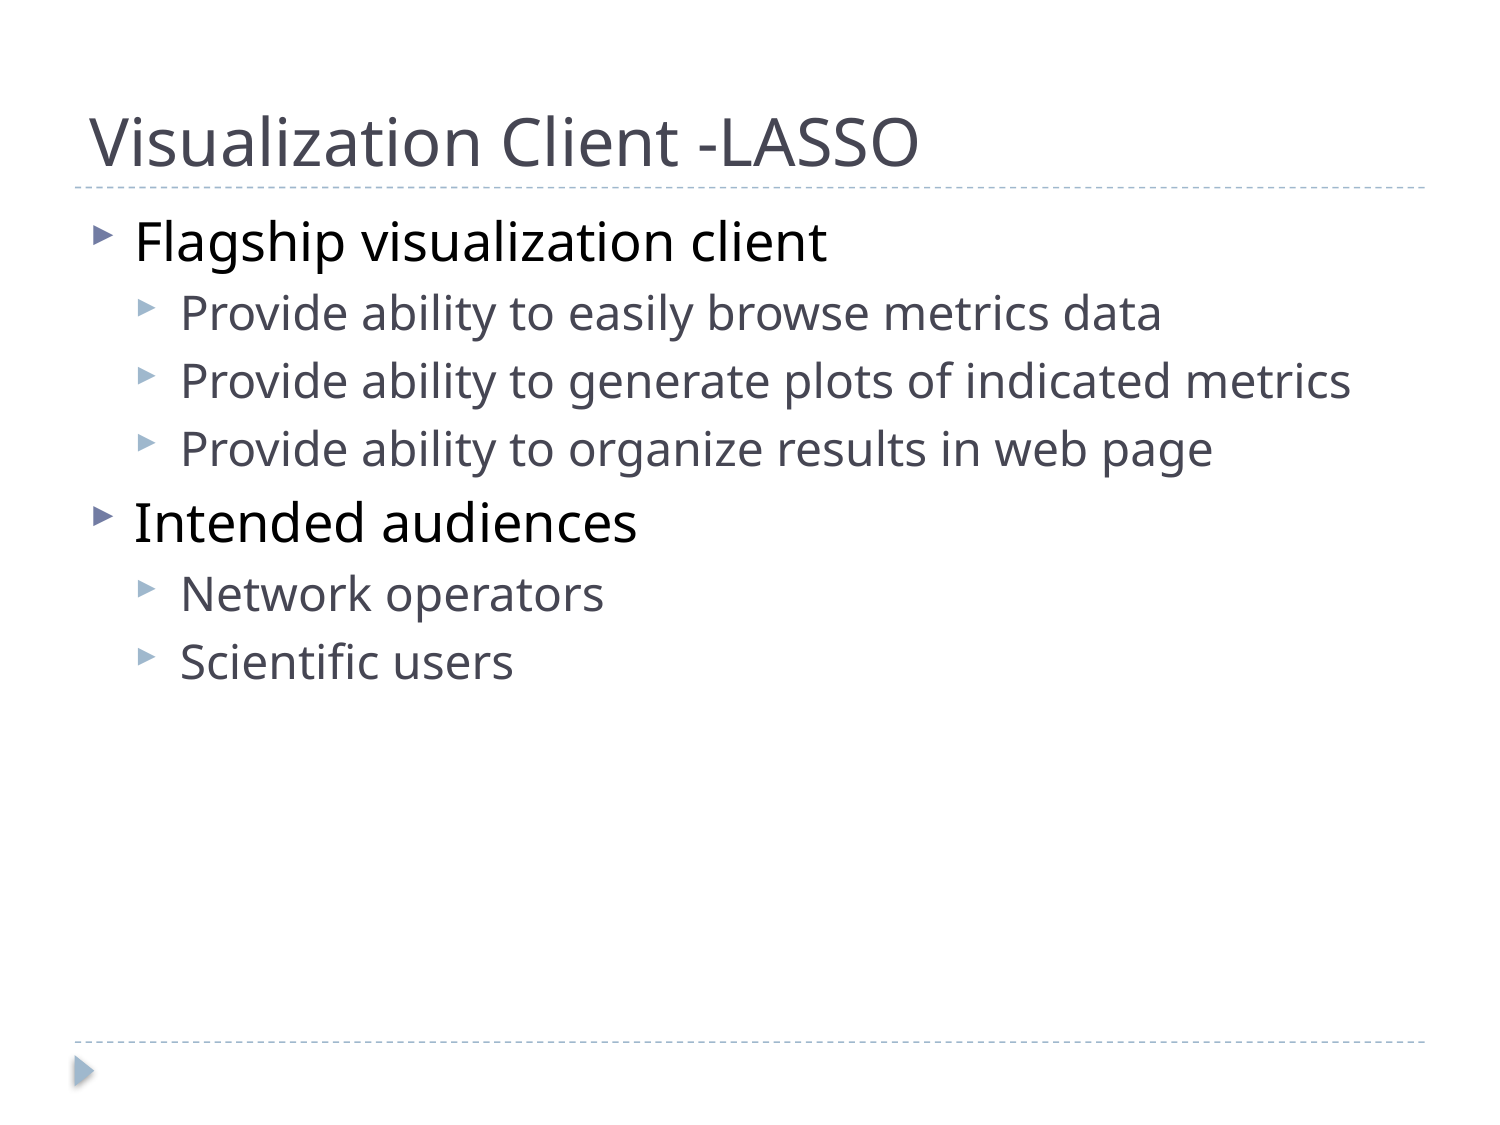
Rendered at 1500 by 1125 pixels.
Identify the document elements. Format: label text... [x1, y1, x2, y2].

list Flagship visualization client Provide ability to easily browse metrics data Provide ability to generate plots of indicated metrics Provide ability to organize results in web page Intended audiences Network operators Scientific users [75, 200, 1425, 1010]
title Visualization Client -LASSO [75, 24, 1425, 188]
